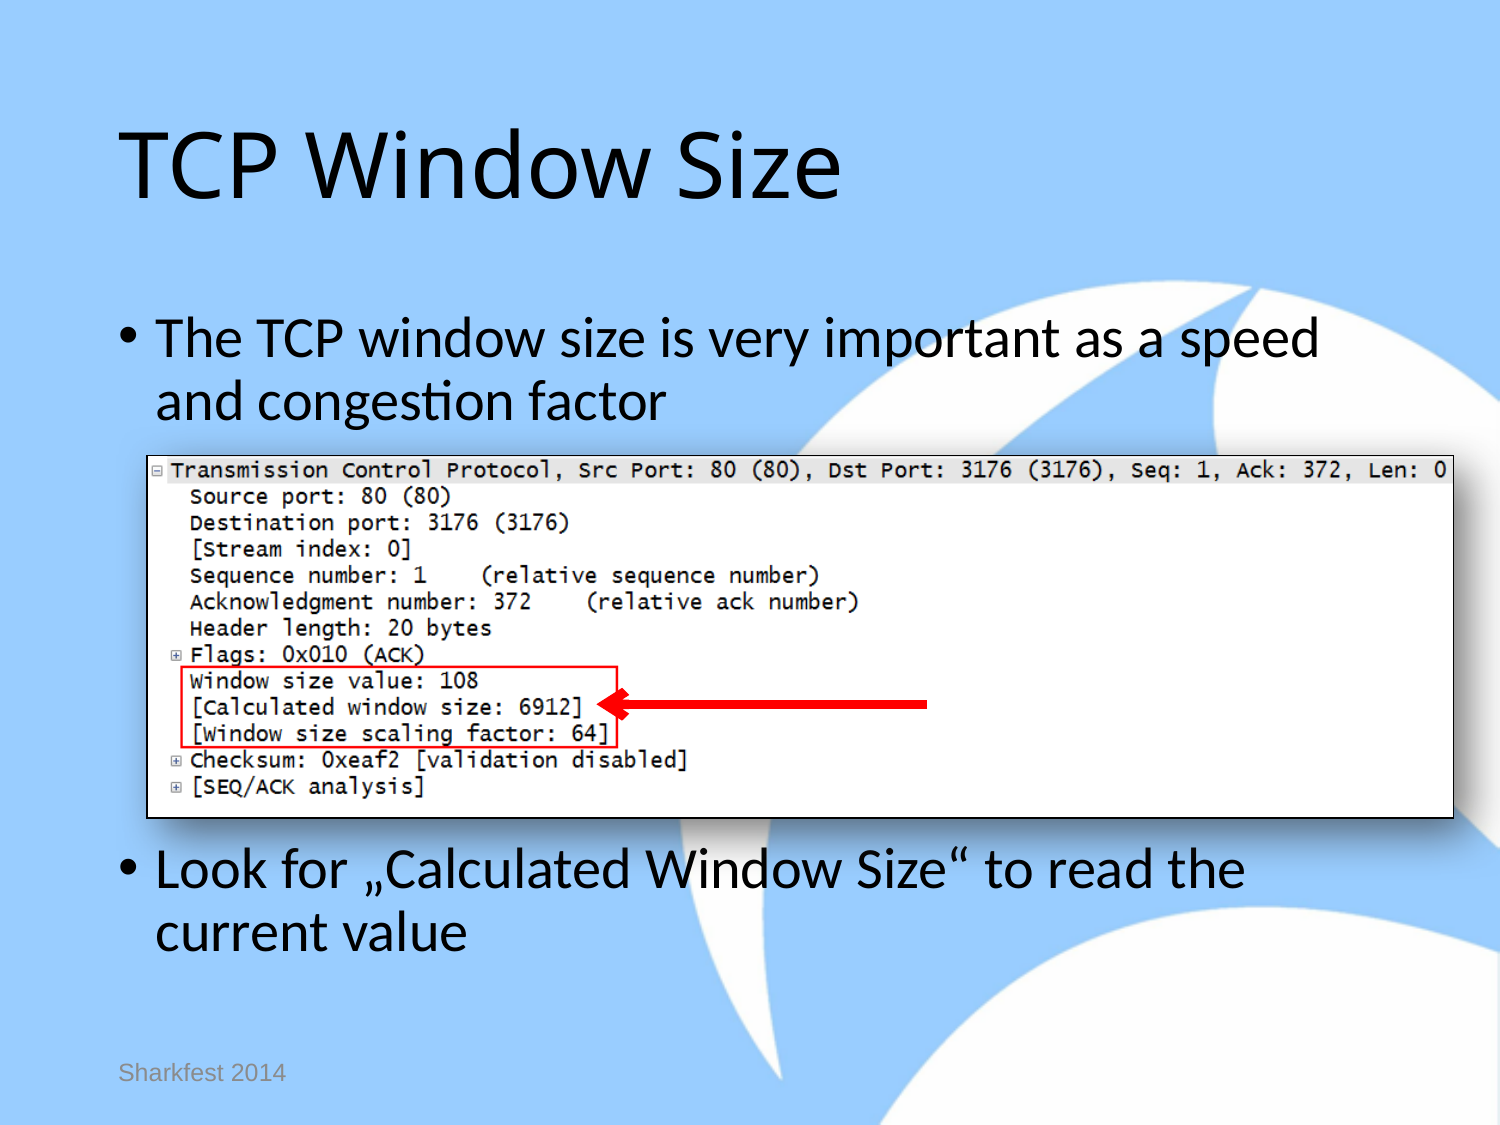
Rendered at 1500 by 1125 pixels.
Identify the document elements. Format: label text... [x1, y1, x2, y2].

title TCP Window Size [103, 59, 1397, 278]
footer Sharkfest 2014 [103, 1041, 610, 1102]
list The TCP window size is very important as a speed and congestion factor Look for „Calculated Window Size“ to read the current value [103, 299, 1397, 1014]
picture [0, 0, 1500, 1125]
